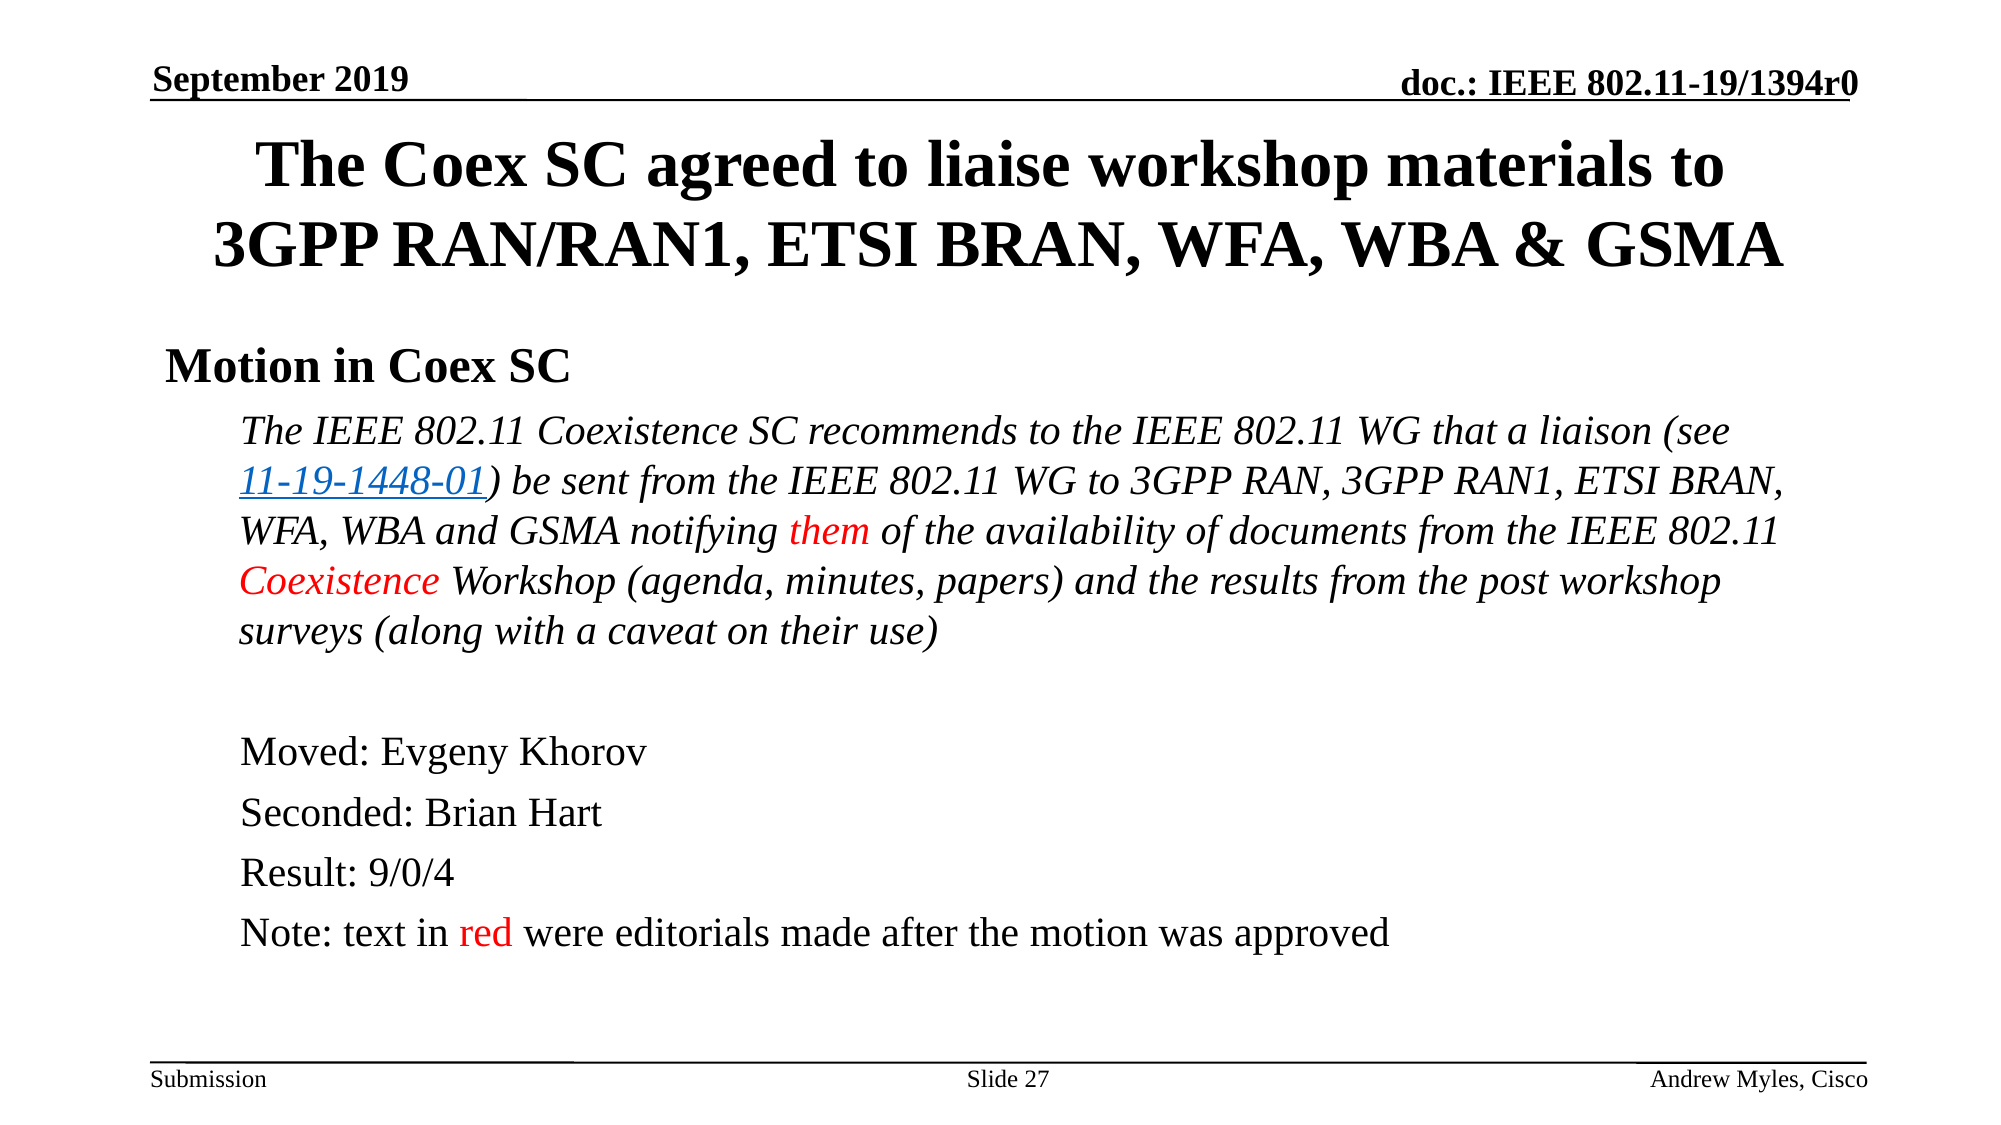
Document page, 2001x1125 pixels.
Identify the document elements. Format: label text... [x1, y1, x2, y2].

slide_number Slide 27 [950, 1061, 1067, 1123]
list Motion in Coex SC The IEEE 802.11 Coexistence SC recommends to the IEEE 802.11 WG that a liaison (see 11-19-1448-01) be sent from the IEEE 802.11 WG to 3GPP RAN, 3GPP RAN1, ETSI BRAN, WFA, WBA and GSMA notifying them of the availability of documents from the IEEE 802.11 Coexistence Workshop (agenda, minutes, papers) and the results from the post workshop surveys (along with a caveat on their use) Moved: Evgeny Khorov Seconded: Brian Hart Result: 9/0/4 Note: text in red were editorials made after the motion was approved [149, 324, 1850, 1000]
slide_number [152, 54, 563, 100]
title The Coex SC agreed to liaise workshop materials to 3GPP RAN/RAN1, ETSI BRAN, WFA, WBA & GSMA [149, 112, 1850, 288]
footer Andrew Myles, Cisco [1171, 1061, 1869, 1093]
